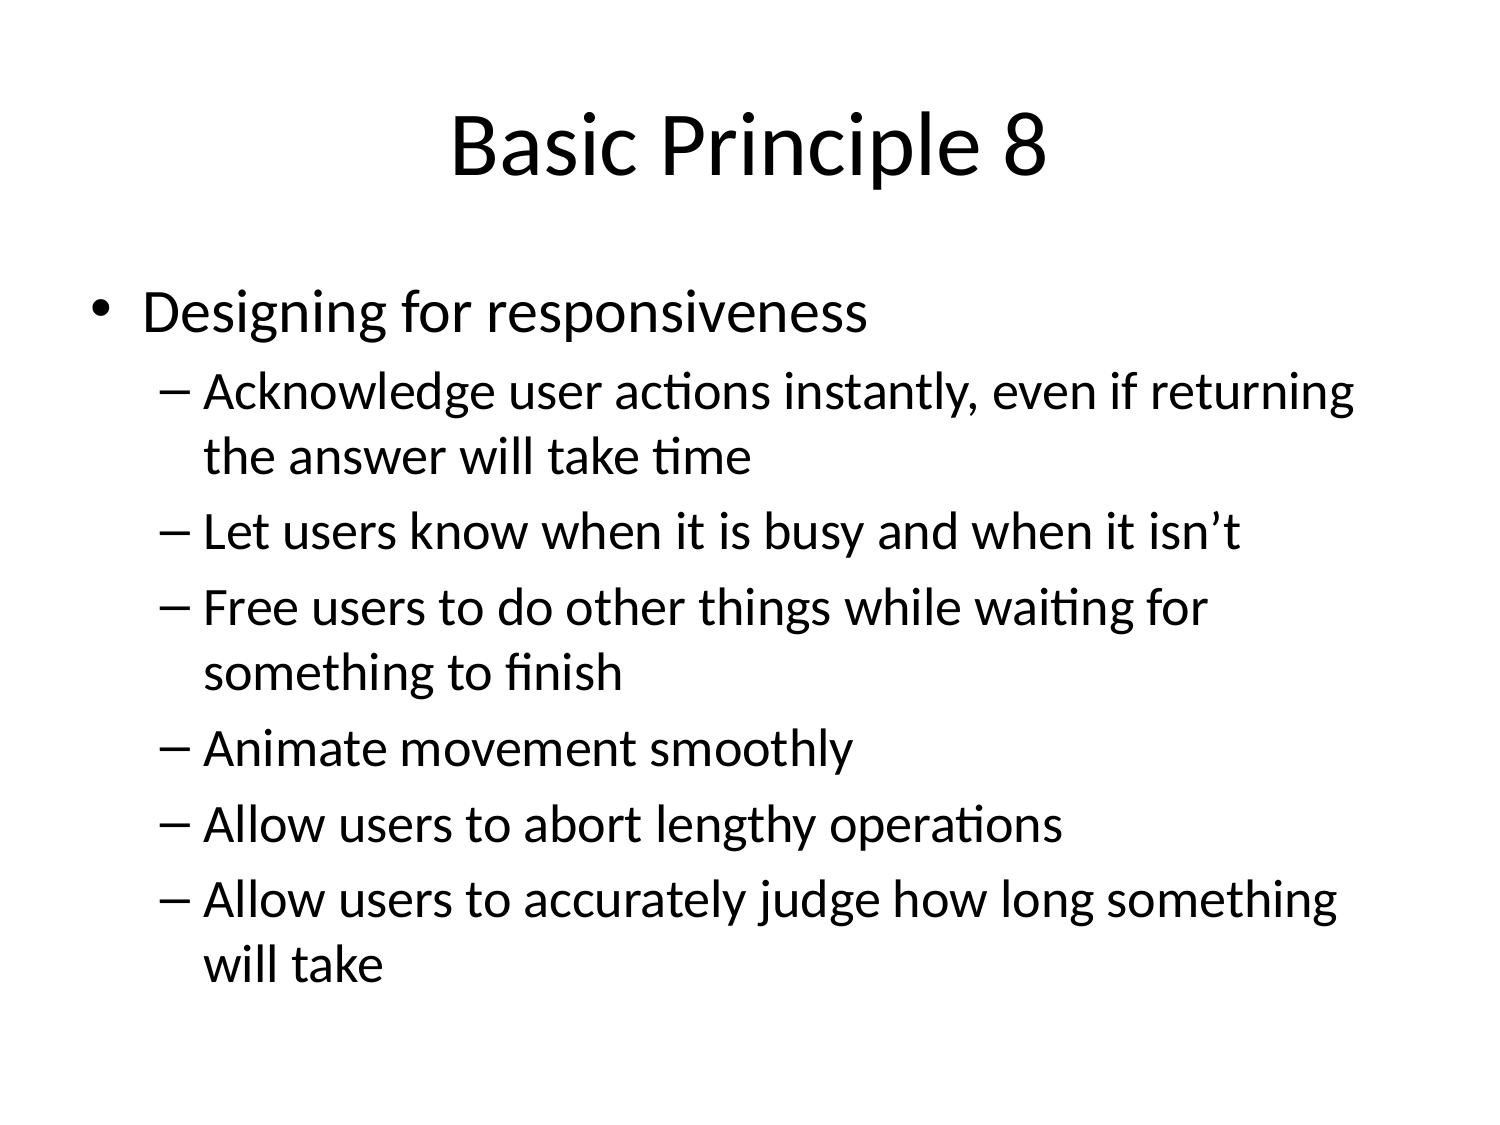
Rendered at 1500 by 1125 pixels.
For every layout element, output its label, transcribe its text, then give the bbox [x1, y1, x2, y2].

list Designing for responsiveness Acknowledge user actions instantly, even if returning the answer will take time Let users know when it is busy and when it isn’t Free users to do other things while waiting for something to finish Animate movement smoothly Allow users to abort lengthy operations Allow users to accurately judge how long something will take [75, 262, 1425, 1005]
title Basic Principle 8 [75, 45, 1425, 233]
